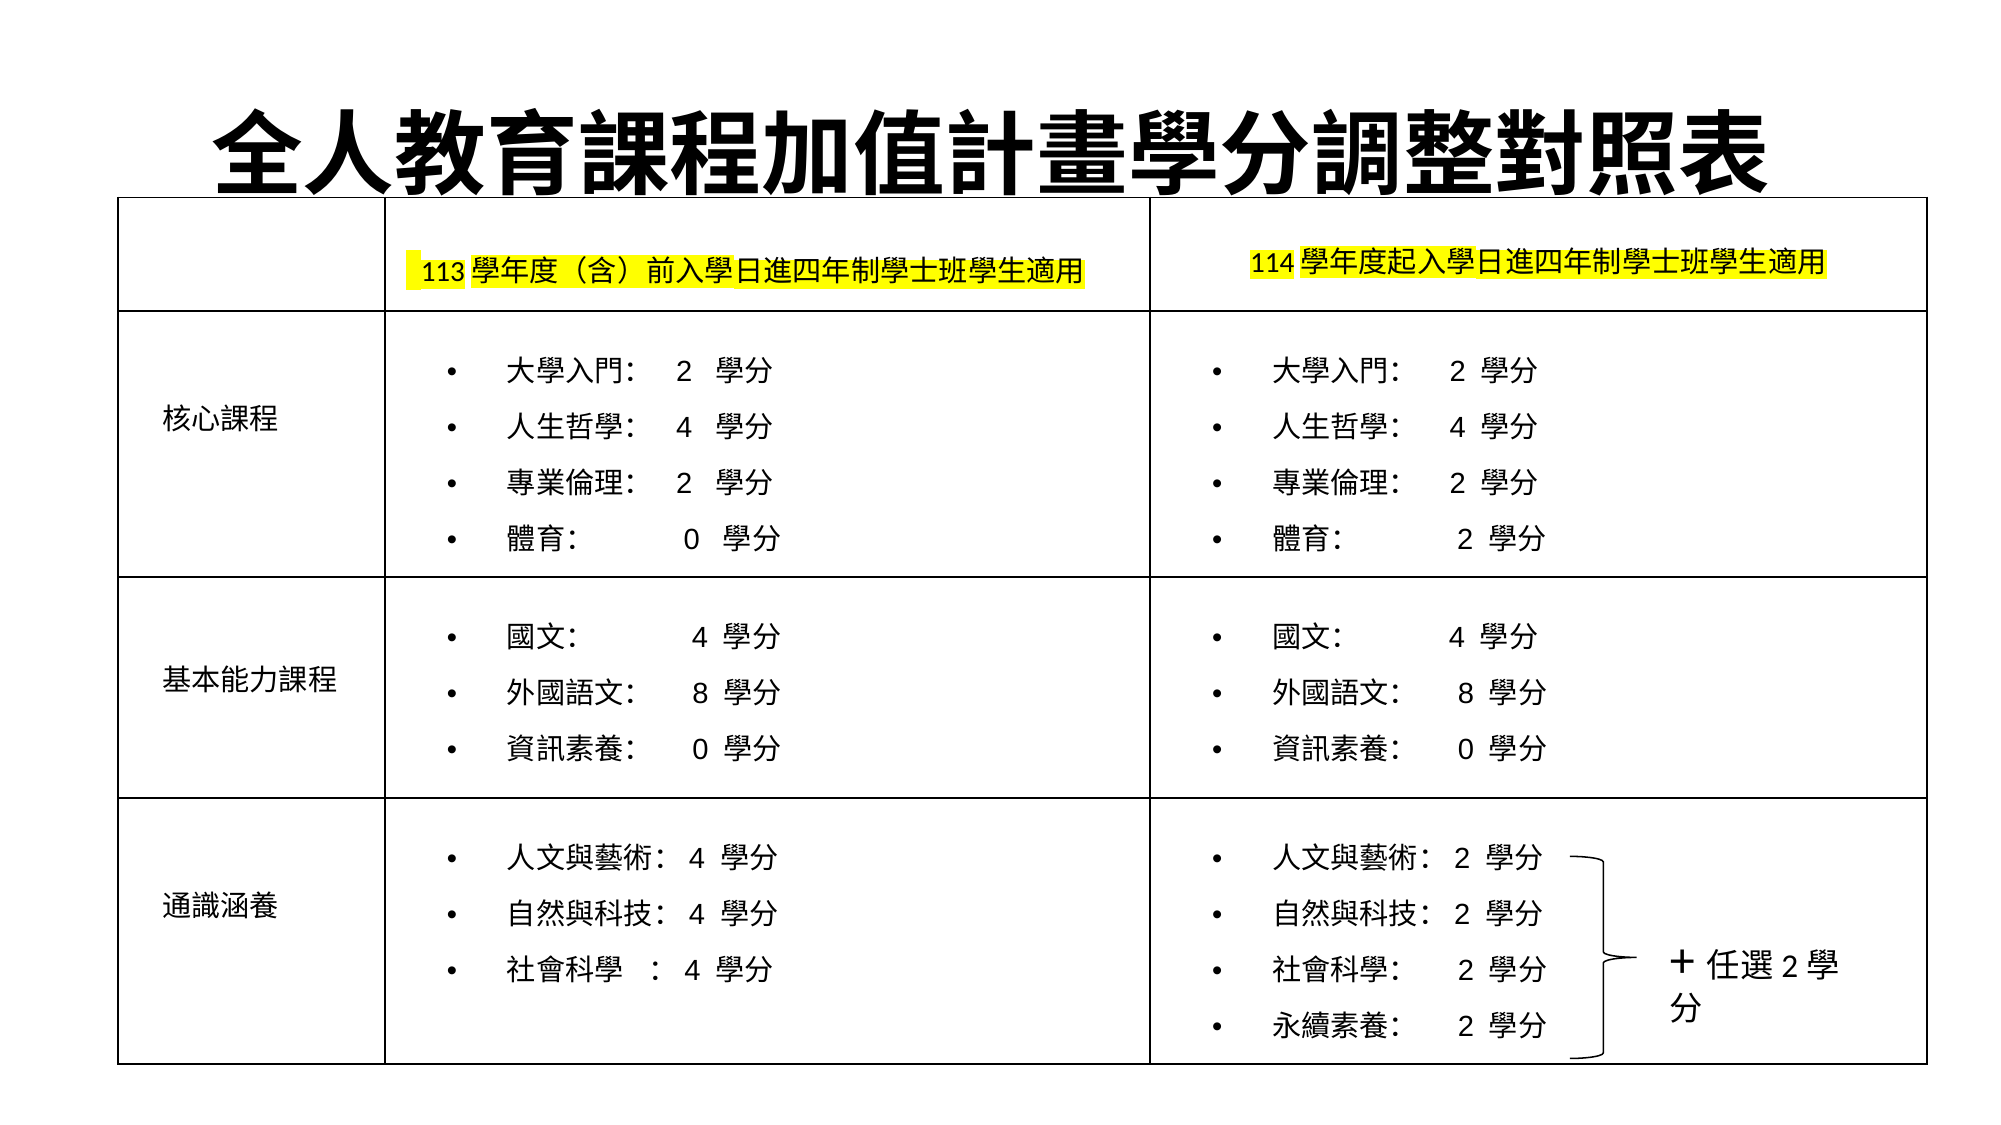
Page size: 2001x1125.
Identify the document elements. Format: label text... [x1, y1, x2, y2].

table_cell 大學入門： 2 學分 人生哲學： 4 學分 專業倫理： 2 學分 體育： 0 學分 [386, 312, 1149, 576]
table_cell 人文與藝術：4 學分 自然與科技：4 學分 社會科學 ：4 學分 [386, 799, 1149, 1063]
table_header 113學年度（含）前入學日進四年制學士班學生適用 [386, 206, 1149, 310]
table_cell 通識涵養 [119, 799, 384, 1063]
table_cell 大學入門： 2 學分 人生哲學： 4 學分 專業倫理： 2 學分 體育： 2 學分 [1151, 312, 1926, 576]
text_box [1569, 856, 1637, 1059]
text_box +任選2學分 [1654, 919, 1863, 1035]
table_cell 核心課程 [119, 312, 384, 576]
table_header [119, 198, 384, 310]
table_cell 國文： 4 學分 外國語文： 8 學分 資訊素養： 0 學分 [386, 578, 1149, 797]
text_box 全人教育課程加值計畫學分調整對照表 [161, 42, 1821, 206]
table_header 114學年度起入學日進四年制學士班學生適用 [1151, 198, 1926, 310]
table_cell 人文與藝術：2 學分 自然與科技：2 學分 社會科學： 2 學分 永續素養： 2 學分 [1151, 799, 1926, 1063]
table_cell 基本能力課程 [119, 578, 384, 797]
table_cell 國文： 4 學分 外國語文： 8 學分 資訊素養： 0 學分 [1151, 578, 1926, 797]
